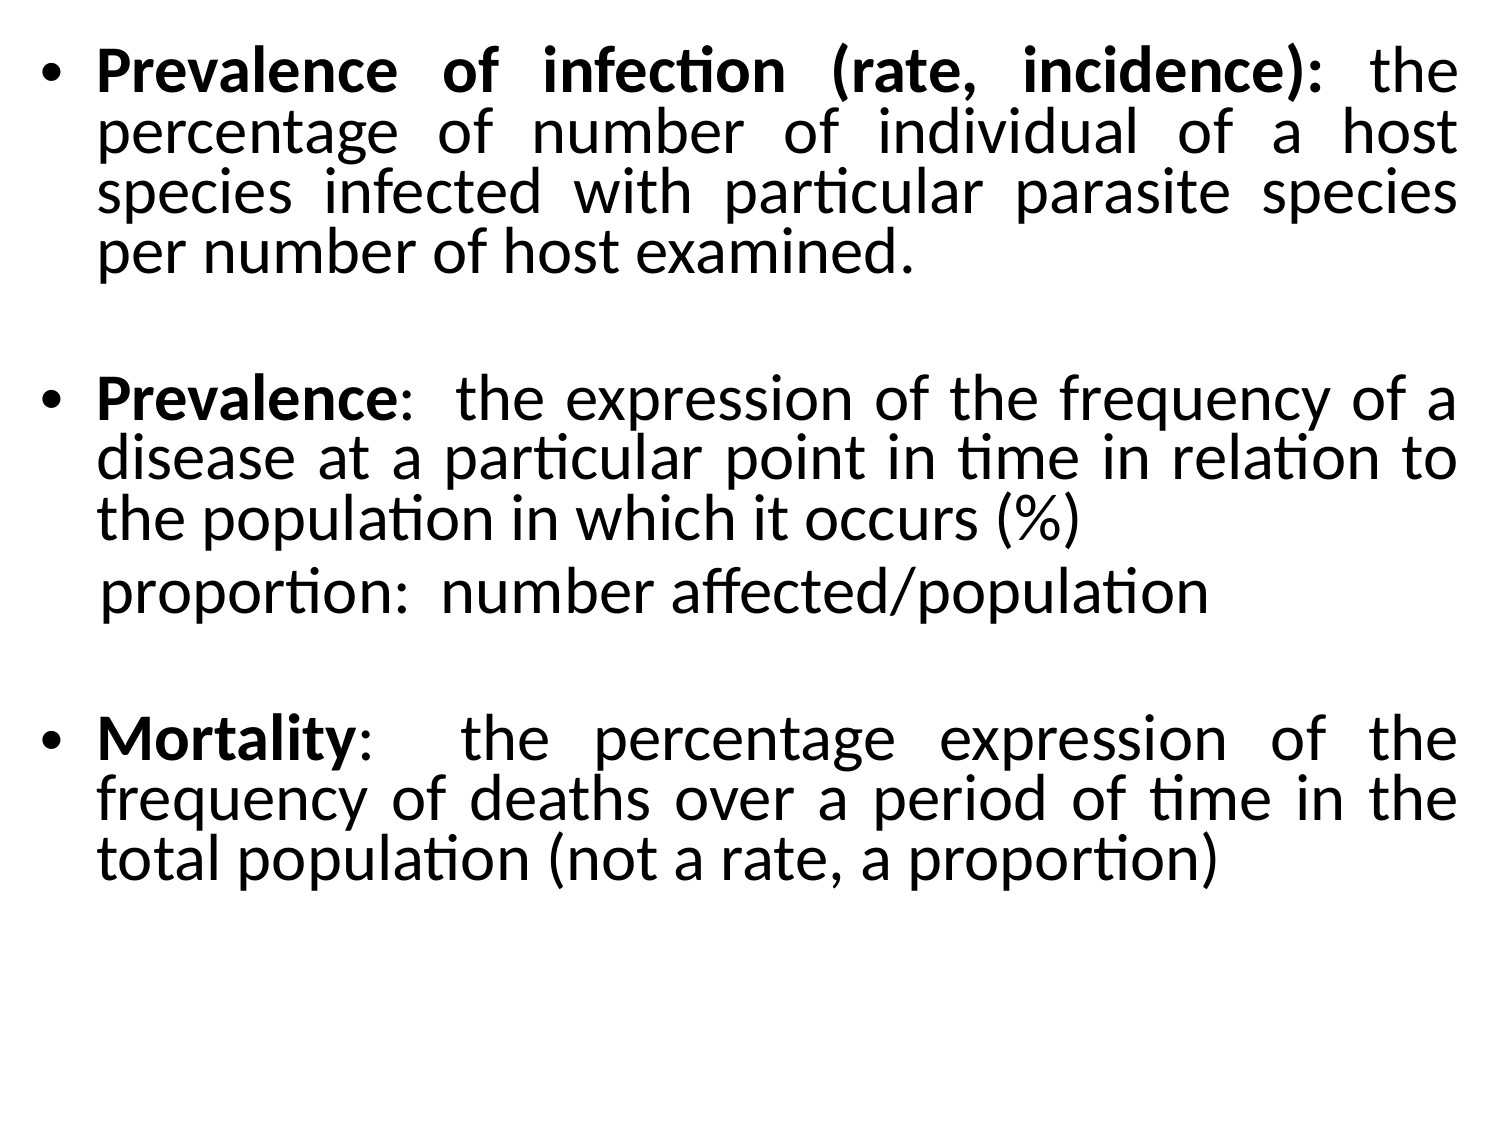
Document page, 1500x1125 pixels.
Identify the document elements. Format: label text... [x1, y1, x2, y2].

list Prevalence of infection (rate, incidence): the percentage of number of individual of a host species infected with particular parasite species per number of host examined. Prevalence: the expression of the frequency of a disease at a particular point in time in relation to the population in which it occurs (%) proportion: number affected/population Mortality: the percentage expression of the frequency of deaths over a period of time in the total population (not a rate, a proportion) [24, 37, 1475, 1088]
